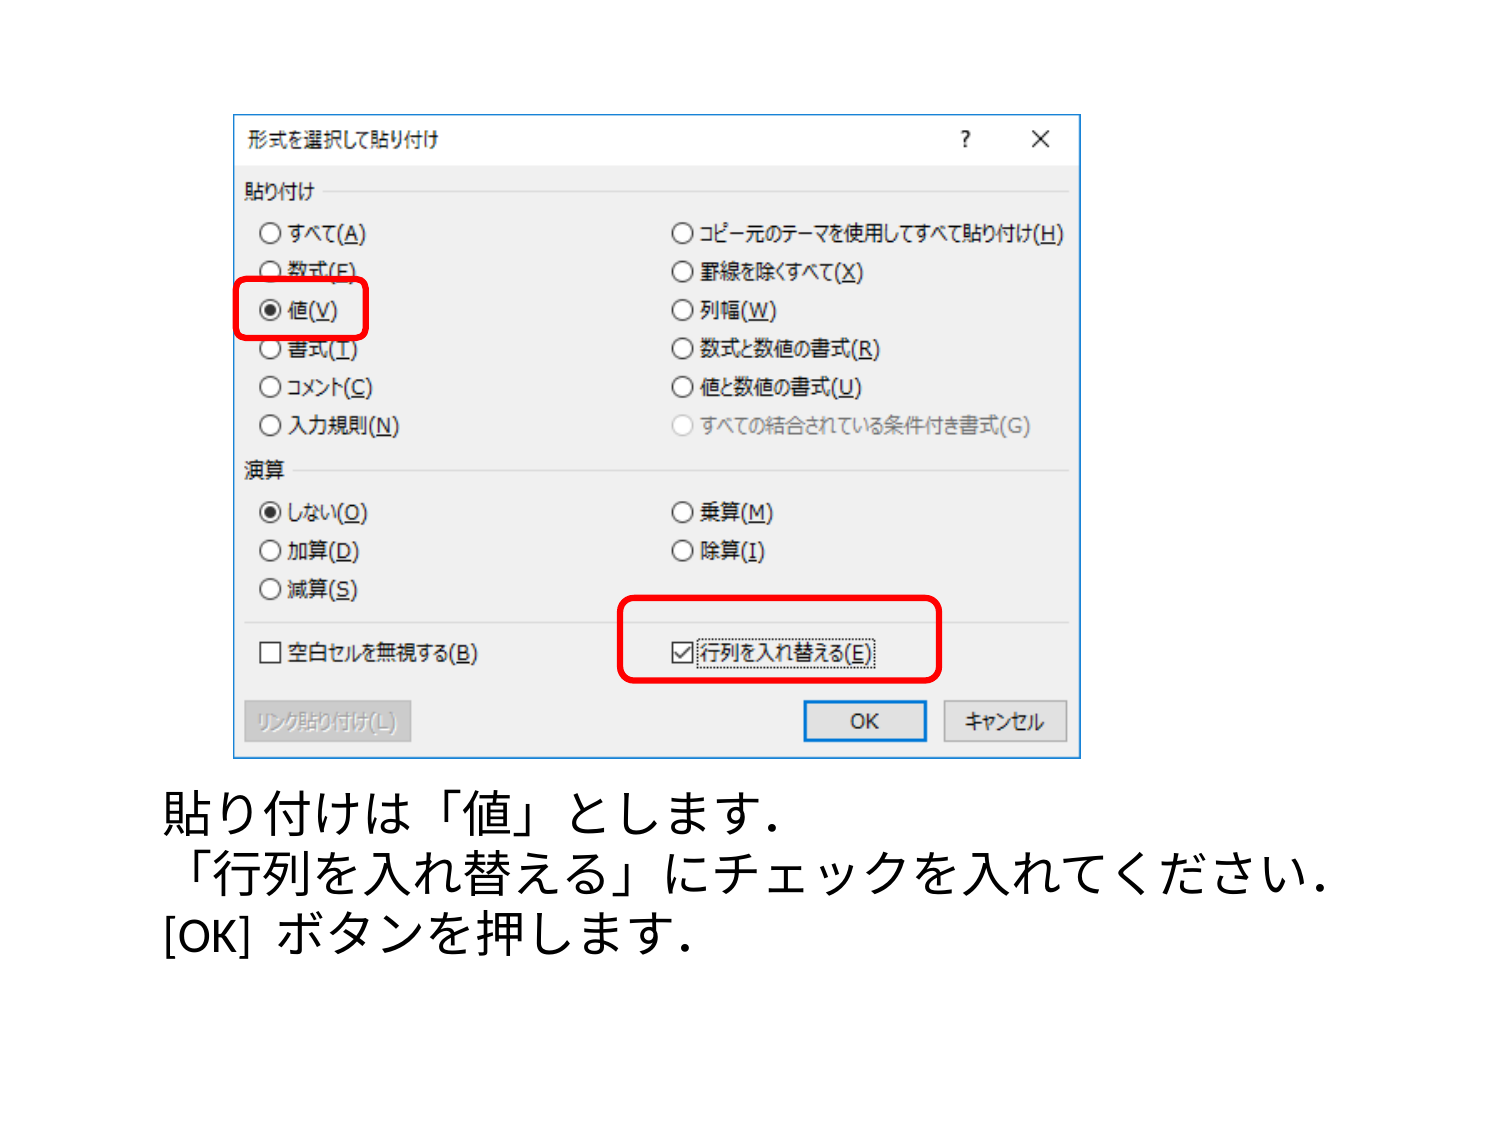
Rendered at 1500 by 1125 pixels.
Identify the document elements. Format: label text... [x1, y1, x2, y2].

text_box 貼り付けは「値」とします． 「行列を入れ替える」にチェックを入れてください． [OK] ボタンを押します． [147, 775, 1373, 970]
picture [233, 114, 1081, 759]
